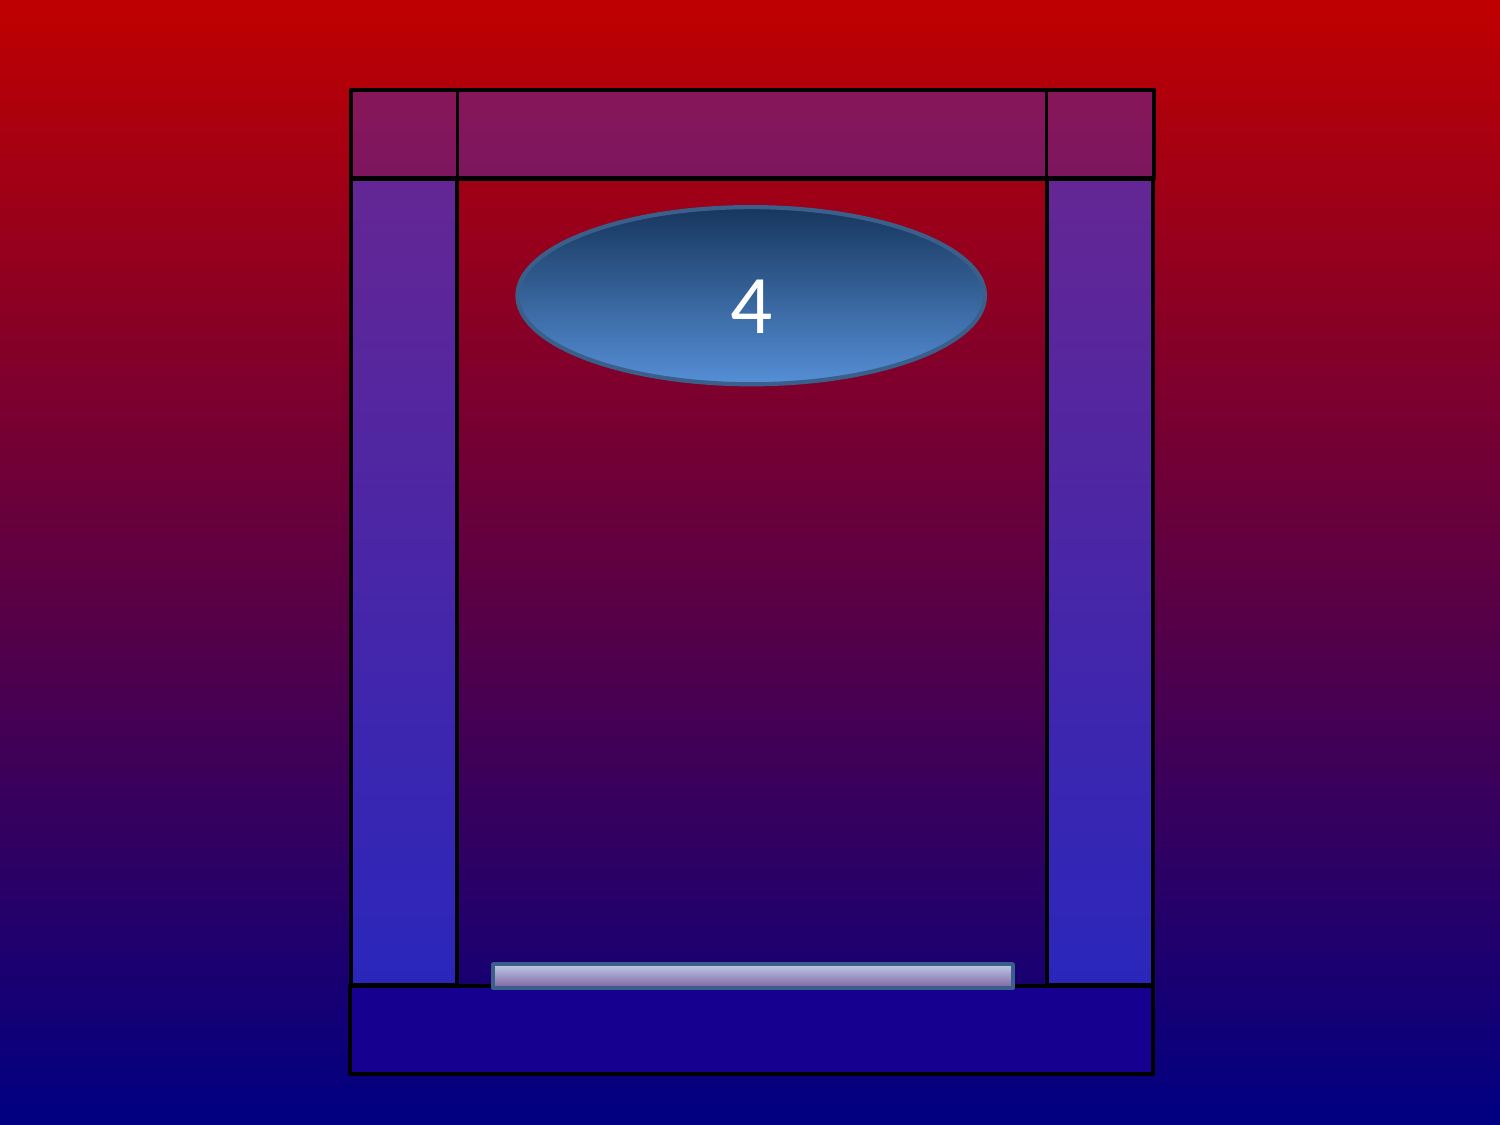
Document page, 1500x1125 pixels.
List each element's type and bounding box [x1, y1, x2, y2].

text_box [349, 88, 1046, 181]
text_box [1048, 88, 1156, 181]
text_box [349, 181, 459, 987]
text_box [348, 984, 1155, 1076]
text_box [1045, 181, 1155, 987]
text_box [517, 206, 986, 385]
text_box [491, 962, 1015, 990]
